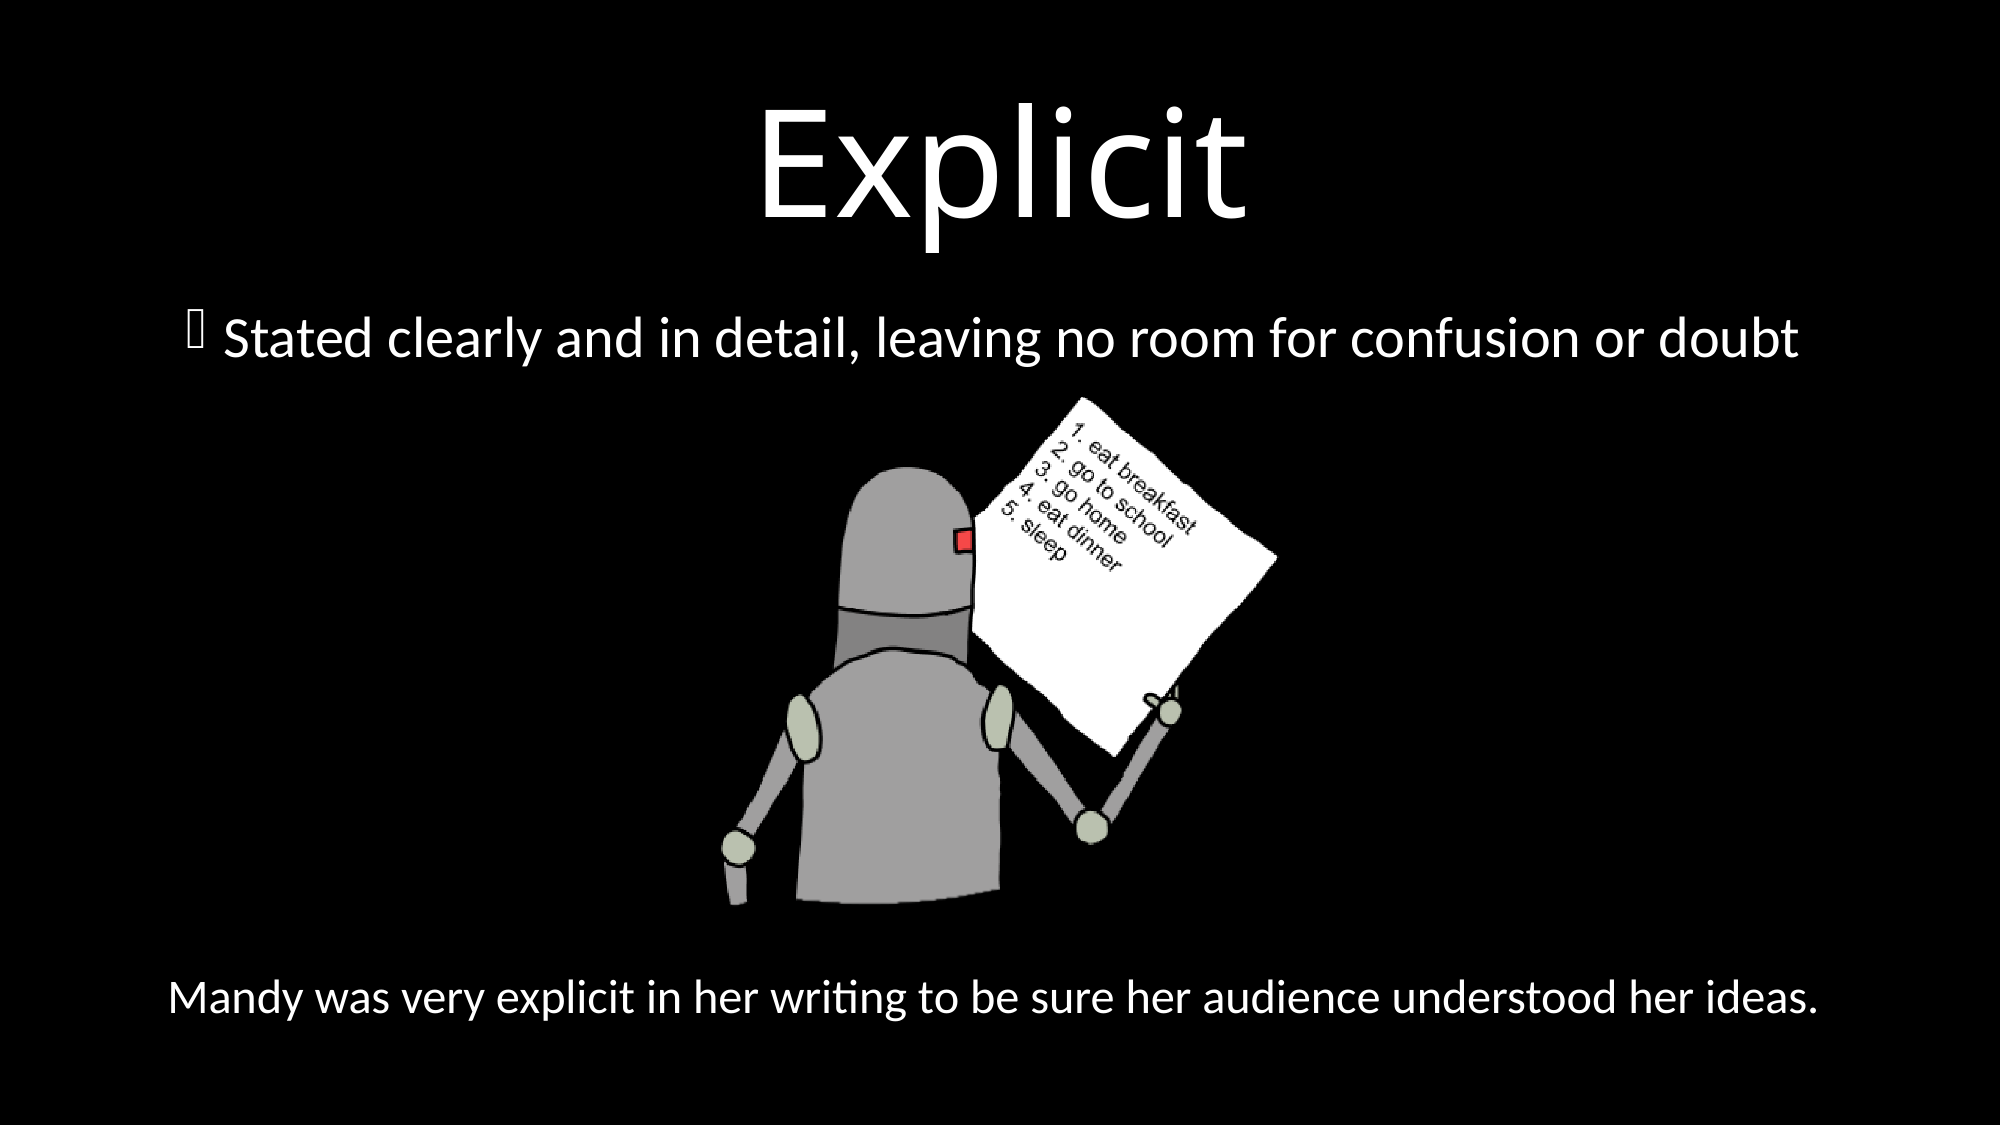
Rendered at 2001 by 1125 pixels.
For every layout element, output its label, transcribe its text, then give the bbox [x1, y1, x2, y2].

title Explicit [137, 59, 1863, 278]
list Stated clearly and in detail, leaving no room for confusion or doubt [137, 299, 1863, 392]
picture [717, 391, 1283, 908]
text_box Mandy was very explicit in her writing to be sure her audience understood her ideas. [137, 964, 1863, 1067]
